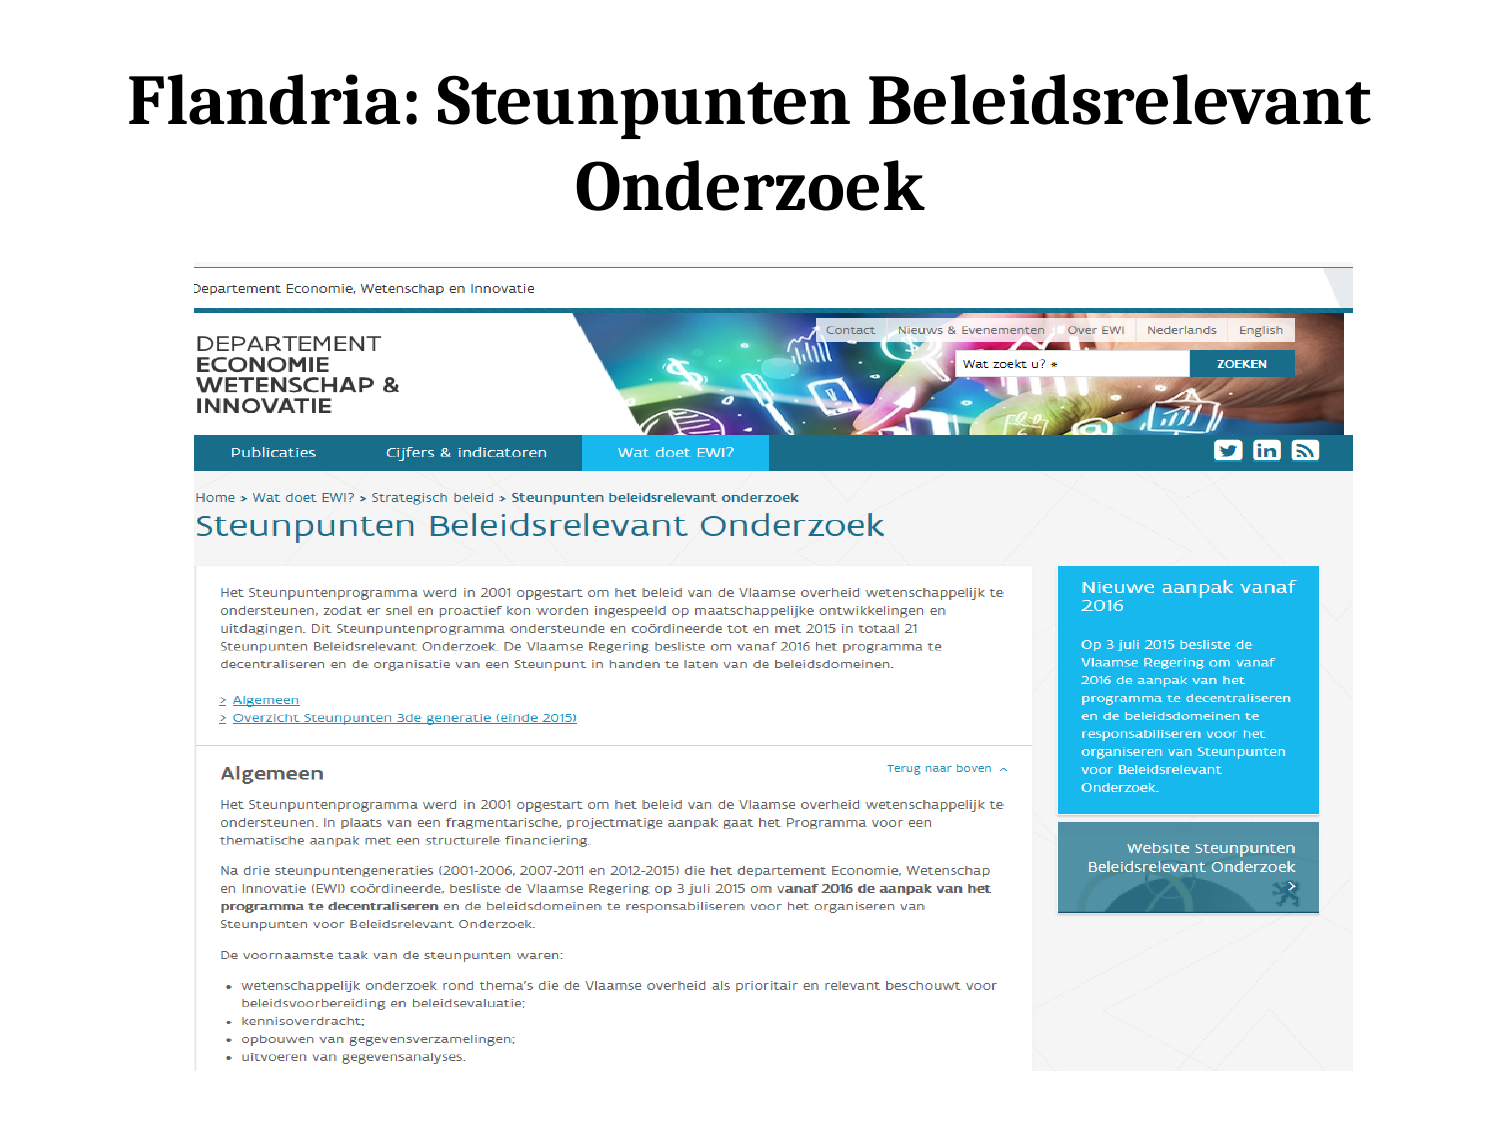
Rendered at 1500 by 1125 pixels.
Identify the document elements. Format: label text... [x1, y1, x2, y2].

title Flandria: Steunpunten Beleidsrelevant Onderzoek [75, 45, 1425, 233]
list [194, 262, 1353, 1071]
